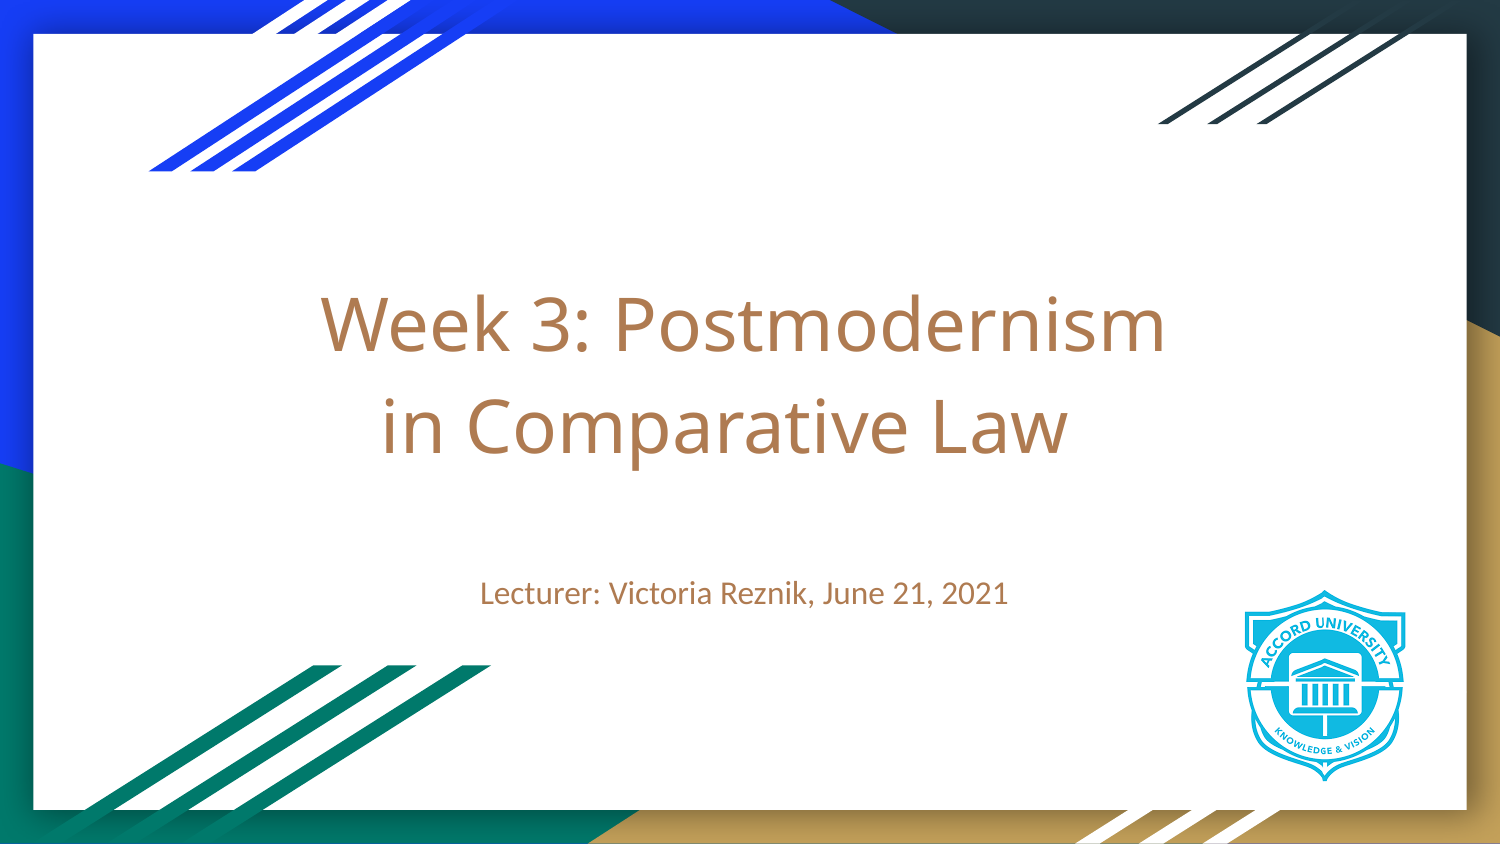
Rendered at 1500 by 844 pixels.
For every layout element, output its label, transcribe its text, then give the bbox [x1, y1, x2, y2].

title Week 3: Postmodernism in Comparative Law [304, 254, 1185, 493]
picture [1210, 567, 1434, 790]
subtitle Lecturer: Victoria Reznik, June 21, 2021 [304, 559, 1185, 646]
